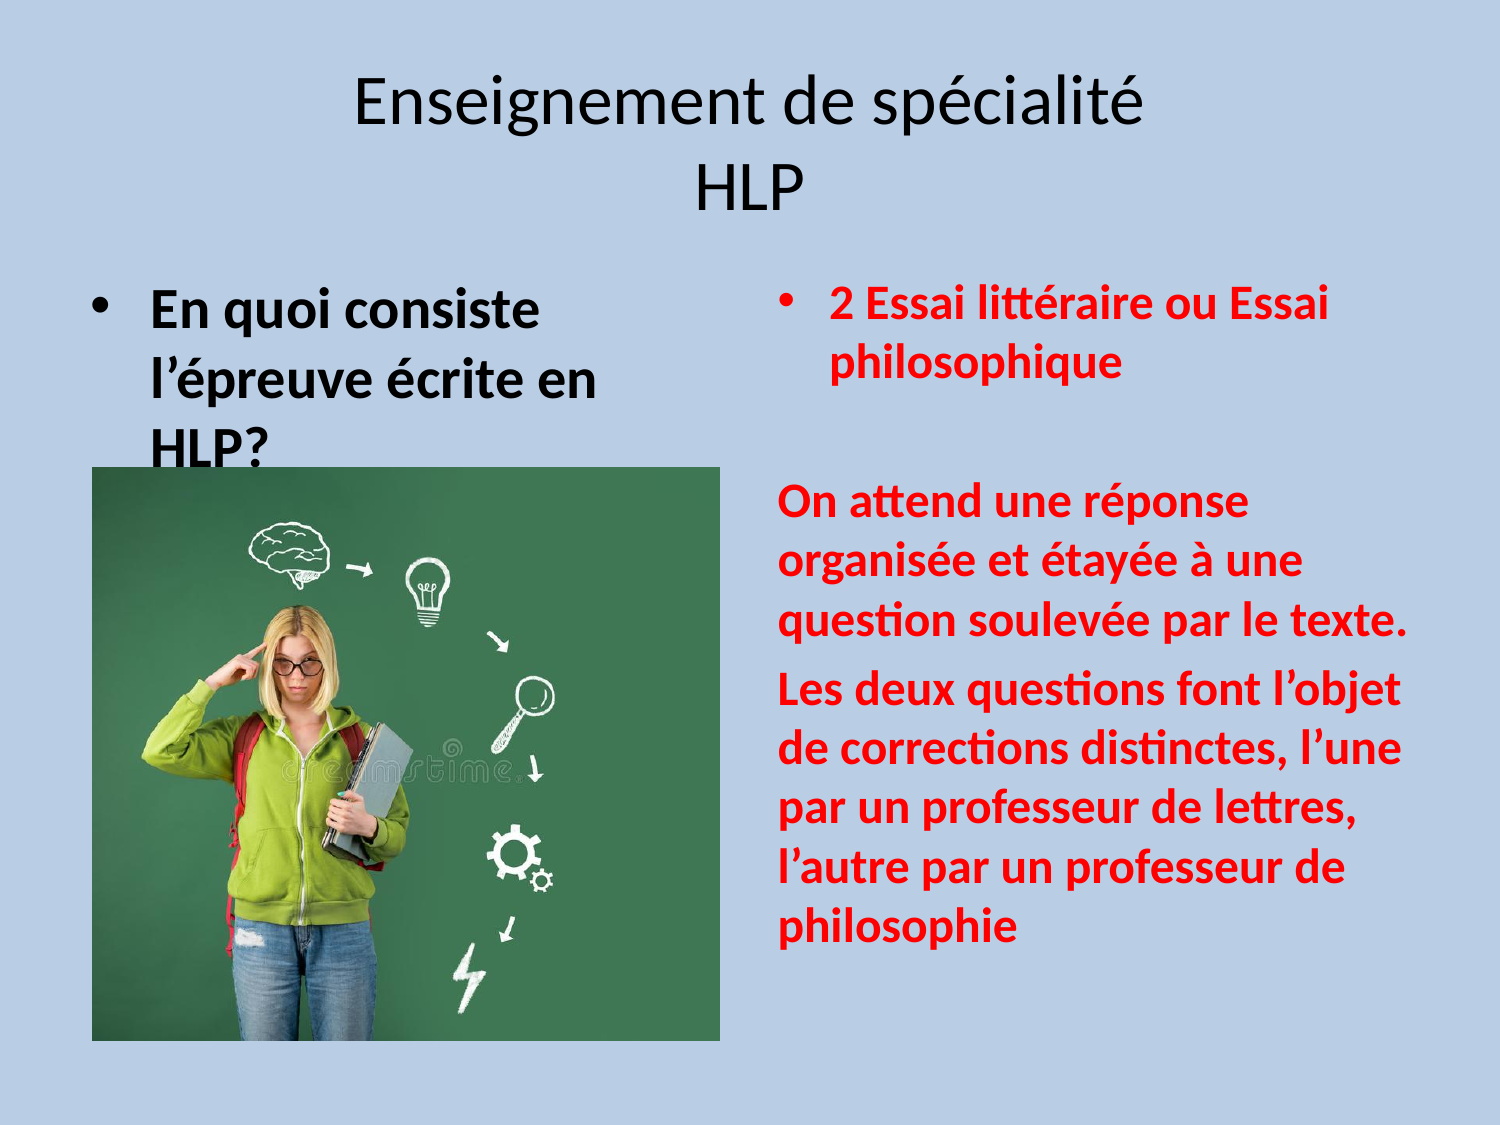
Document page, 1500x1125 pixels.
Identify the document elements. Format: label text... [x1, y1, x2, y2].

picture [92, 467, 721, 1041]
list 2 Essai littéraire ou Essai philosophique On attend une réponse organisée et étayée à une question soulevée par le texte. Les deux questions font l’objet de corrections distinctes, l’une par un professeur de lettres, l’autre par un professeur de philosophie [762, 262, 1425, 1005]
title Enseignement de spécialité HLP [75, 45, 1425, 233]
list En quoi consiste l’épreuve écrite en HLP? [75, 262, 738, 1005]
